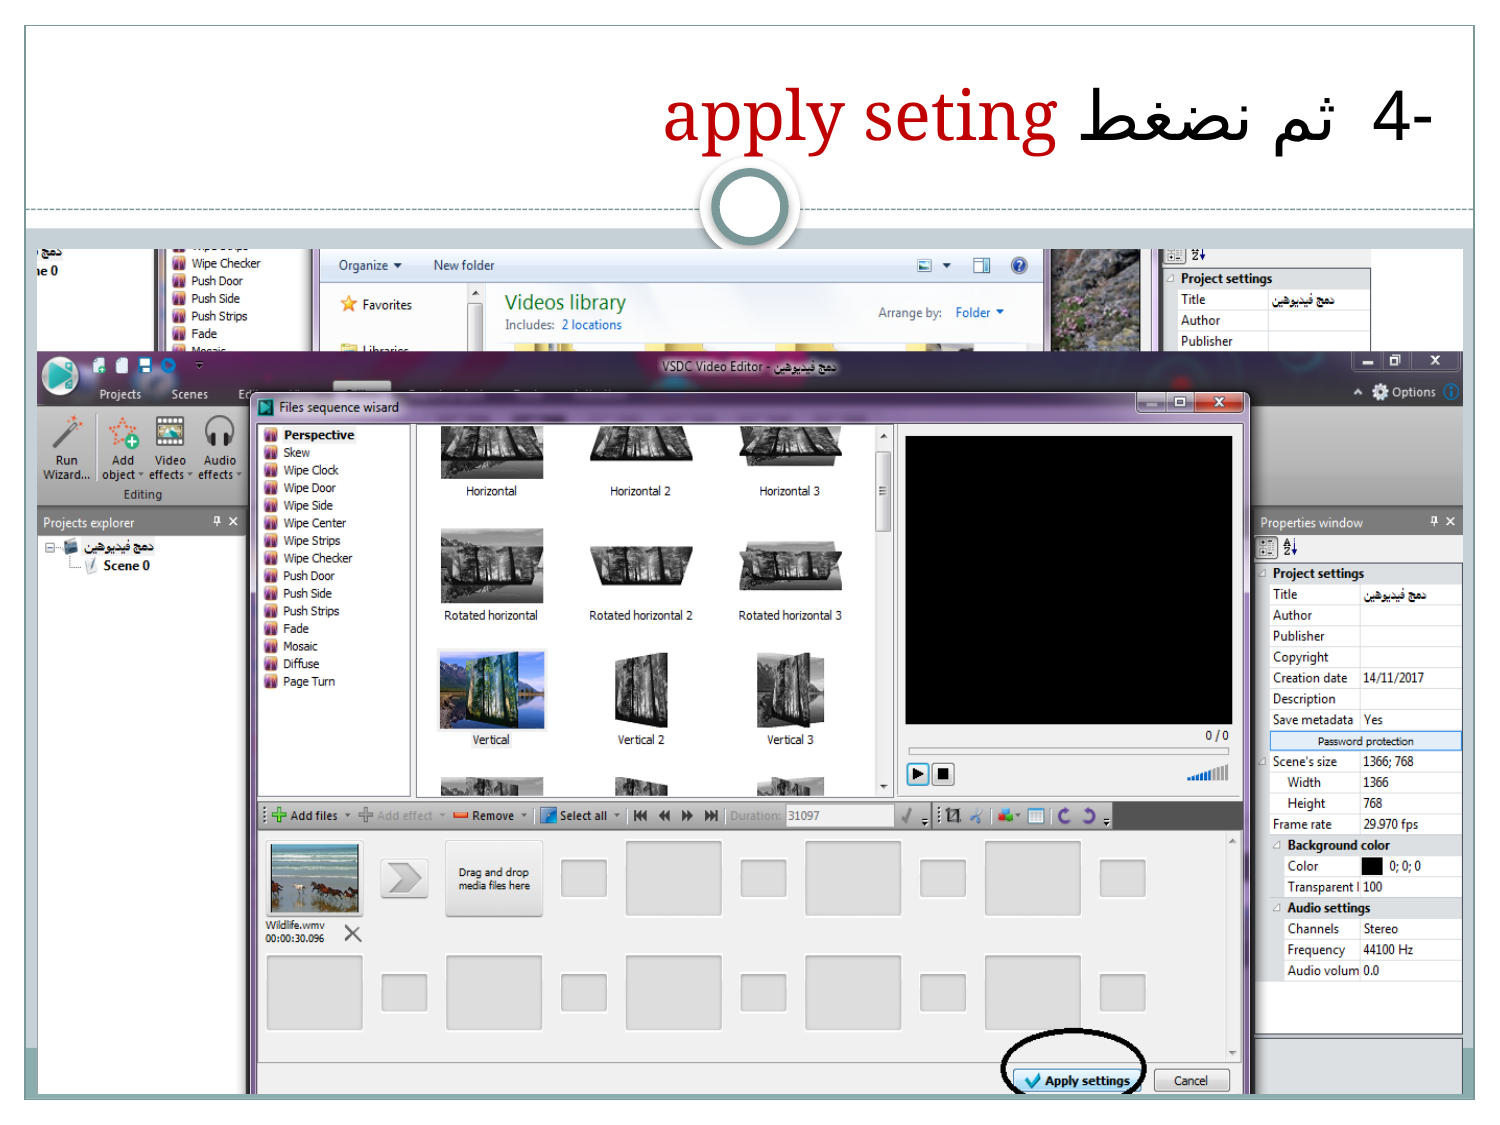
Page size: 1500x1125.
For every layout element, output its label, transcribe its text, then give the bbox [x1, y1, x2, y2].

title -4 ثم نضغط apply seting [49, 37, 1450, 162]
picture [37, 249, 1463, 1094]
